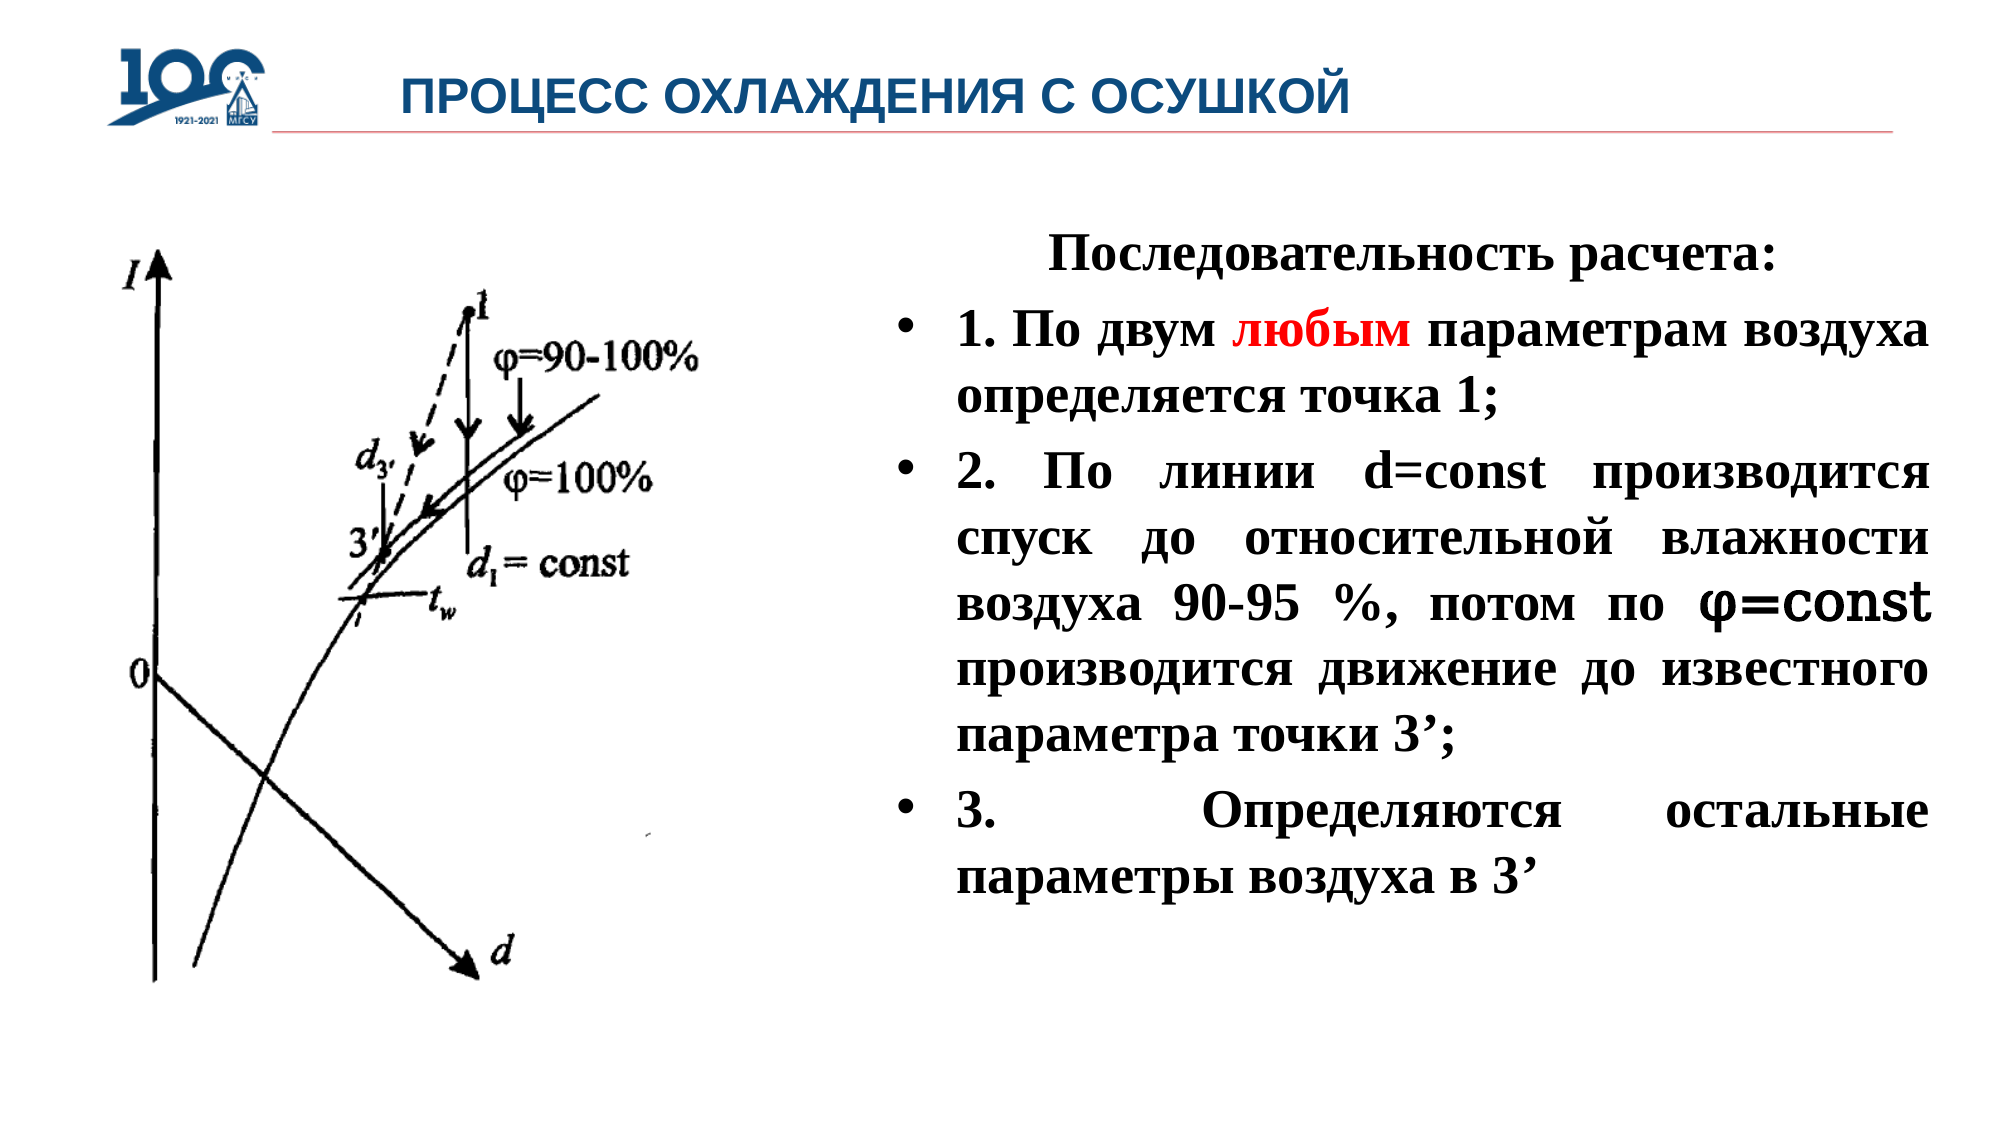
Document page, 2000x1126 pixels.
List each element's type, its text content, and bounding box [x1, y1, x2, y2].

text_box Последовательность расчета: 1. По двум любым параметрам воздуха определяется точка 1; 2. По линии d=const производится спуск до относительной влажности воздуха 90-95 %, потом по φ=const производится движение до известного параметра точки 3’; 3. Определяются остальные параметры воздуха в 3’ [881, 208, 1946, 917]
picture [0, 0, 2000, 167]
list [54, 208, 715, 1036]
